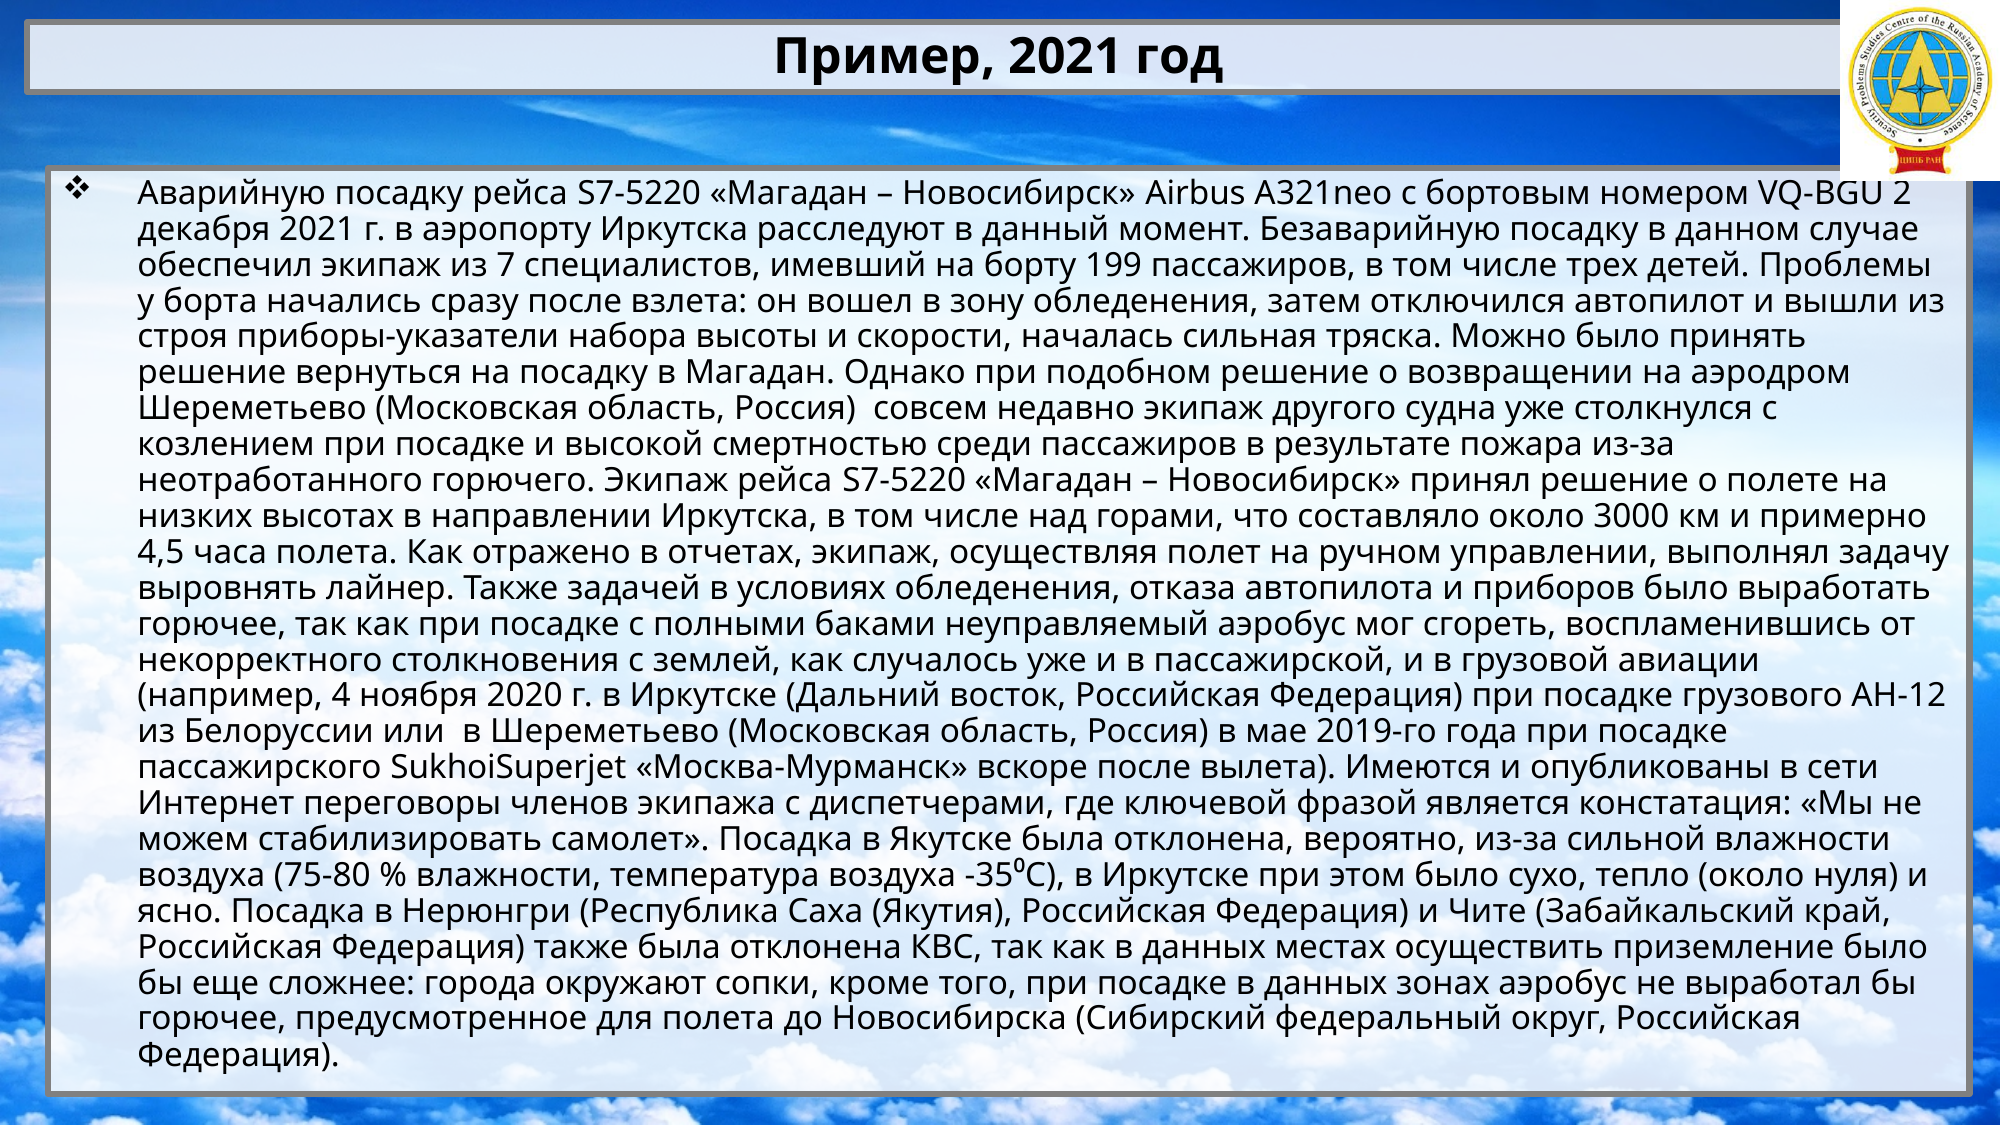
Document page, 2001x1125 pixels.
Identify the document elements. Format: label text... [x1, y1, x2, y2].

picture [0, 0, 2000, 1125]
list Аварийную посадку рейса S7-5220 «Магадан – Новосибирск» Airbus A321neo с бортовым номером VQ-BGU 2 декабря 2021 г. в аэропорту Иркутска расследуют в данный момент. Безаварийную посадку в данном случае обеспечил экипаж из 7 специалистов, имевший на борту 199 пассажиров, в том числе трех детей. Проблемы у борта начались сразу после взлета: он вошел в зону обледенения, затем отключился автопилот и вышли из строя приборы-указатели набора высоты и скорости, началась сильная тряска. Можно было принять решение вернуться на посадку в Магадан. Однако при подобном решение о возвращении на аэродром Шереметьево (Московская область, Россия) совсем недавно экипаж другого судна уже столкнулся с козлением при посадке и высокой смертностью среди пассажиров в результате пожара из-за неотработанного горючего. Экипаж рейса S7-5220 «Магадан – Новосибирск» принял решение о полете на низких высотах в направлении Иркутска, в том числе над горами, что составляло около 3000 км и примерно 4,5 часа полета. Как отражено в отчетах, экипаж, осуществляя полет на ручном управлении, выполнял задачу выровнять лайнер. Также задачей в условиях обледенения, отказа автопилота и приборов было выработать горючее, так как при посадке с полными баками неуправляемый аэробус мог сгореть, воспламенившись от некорректного столкновения с землей, как случалось уже и в пассажирской, и в грузовой авиации (например, 4 ноября 2020 г. в Иркутске (Дальний восток, Российская Федерация) при посадке грузового АН-12 из Белоруссии или в Шереметьево (Московская область, Россия) в мае 2019-го года при посадке пассажирского SukhoiSuperjet «Москва-Мурманск» вскоре после вылета). Имеются и опубликованы в сети Интернет переговоры членов экипажа с диспетчерами, где ключевой фразой является констатация: «Мы не можем стабилизировать самолет». Посадка в Якутске была отклонена, вероятно, из-за сильной влажности воздуха (75-80 % влажности, температура воздуха -35⁰С), в Иркутске при этом было сухо, тепло (около нуля) и ясно. Посадка в Нерюнгри (Республика Саха (Якутия), Российская Федерация) и Чите (Забайкальский край, Российская Федерация) также была отклонена КВС, так как в данных местах осуществить приземление было бы еще сложнее: города окружают сопки, кроме того, при посадке в данных зонах аэробус не выработал бы горючее, предусмотренное для полета до Новосибирска (Сибирский федеральный округ, Российская Федерация). [45, 165, 1973, 1097]
title Пример, 2021 год [24, 19, 1839, 95]
